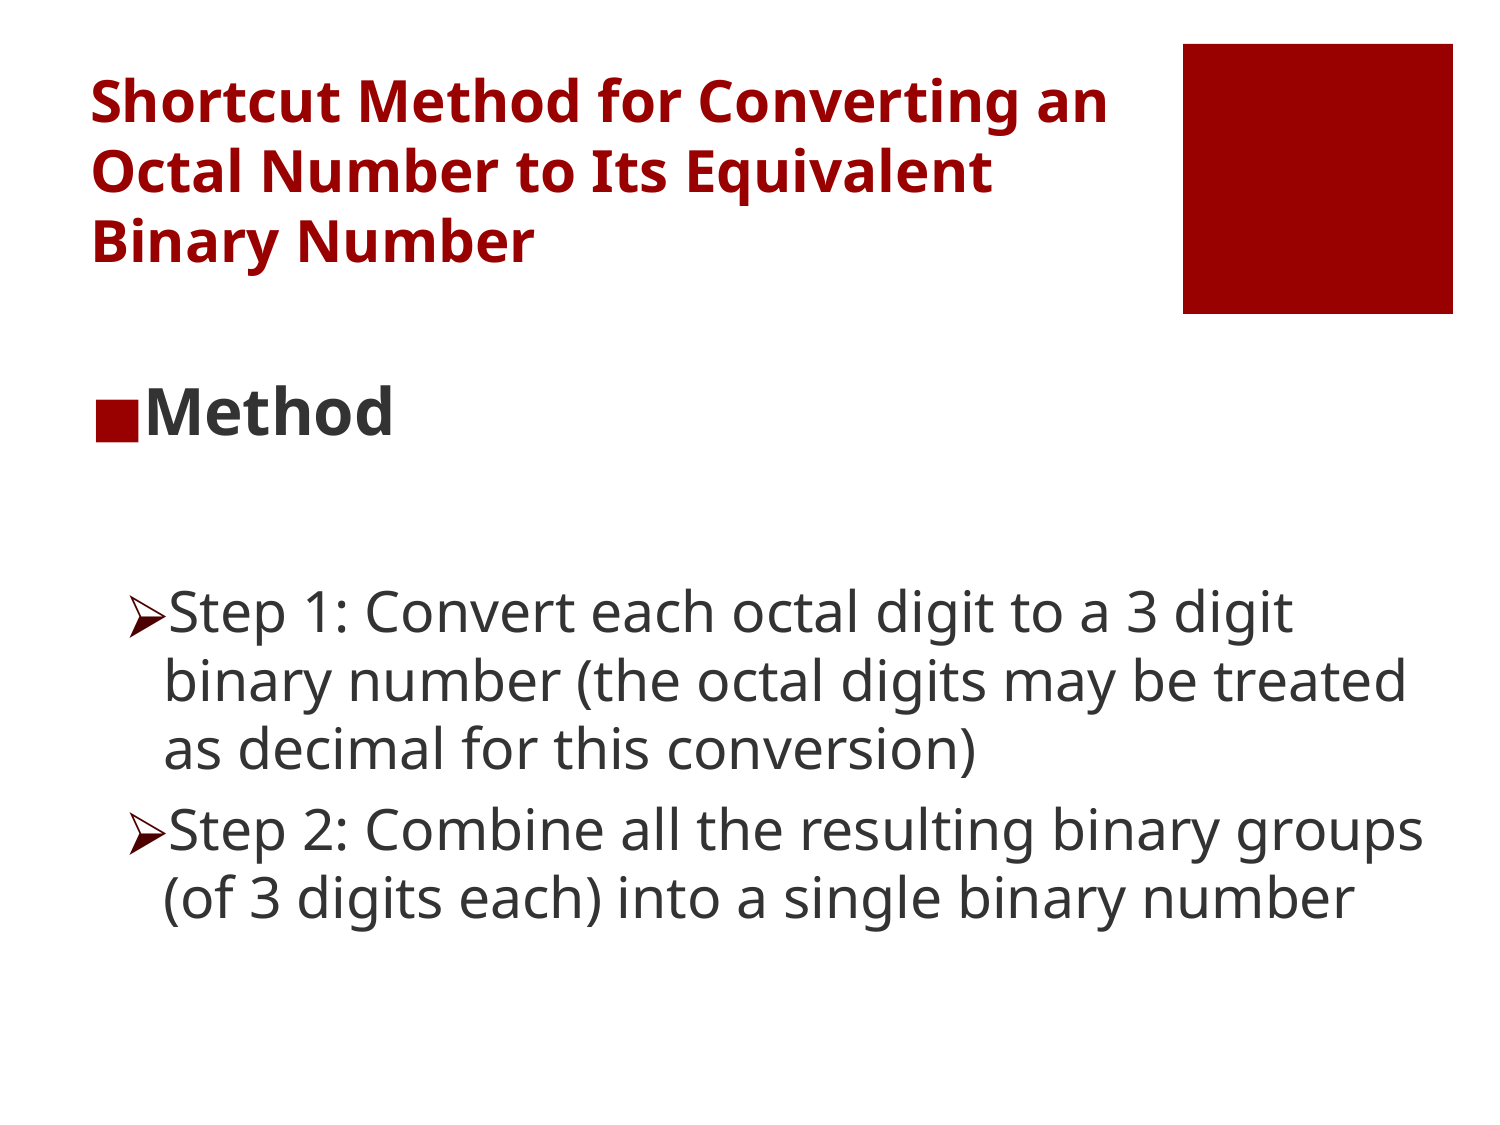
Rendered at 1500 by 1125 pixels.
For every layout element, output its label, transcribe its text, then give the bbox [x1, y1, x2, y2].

list Method Step 1: Convert each octal digit to a 3 digit binary number (the octal digits may be treated as decimal for this conversion) Step 2: Combine all the resulting binary groups (of 3 digits each) into a single binary number [75, 362, 1450, 1005]
title Shortcut Method for Converting an Octal Number to Its Equivalent Binary Number [75, 47, 1203, 282]
